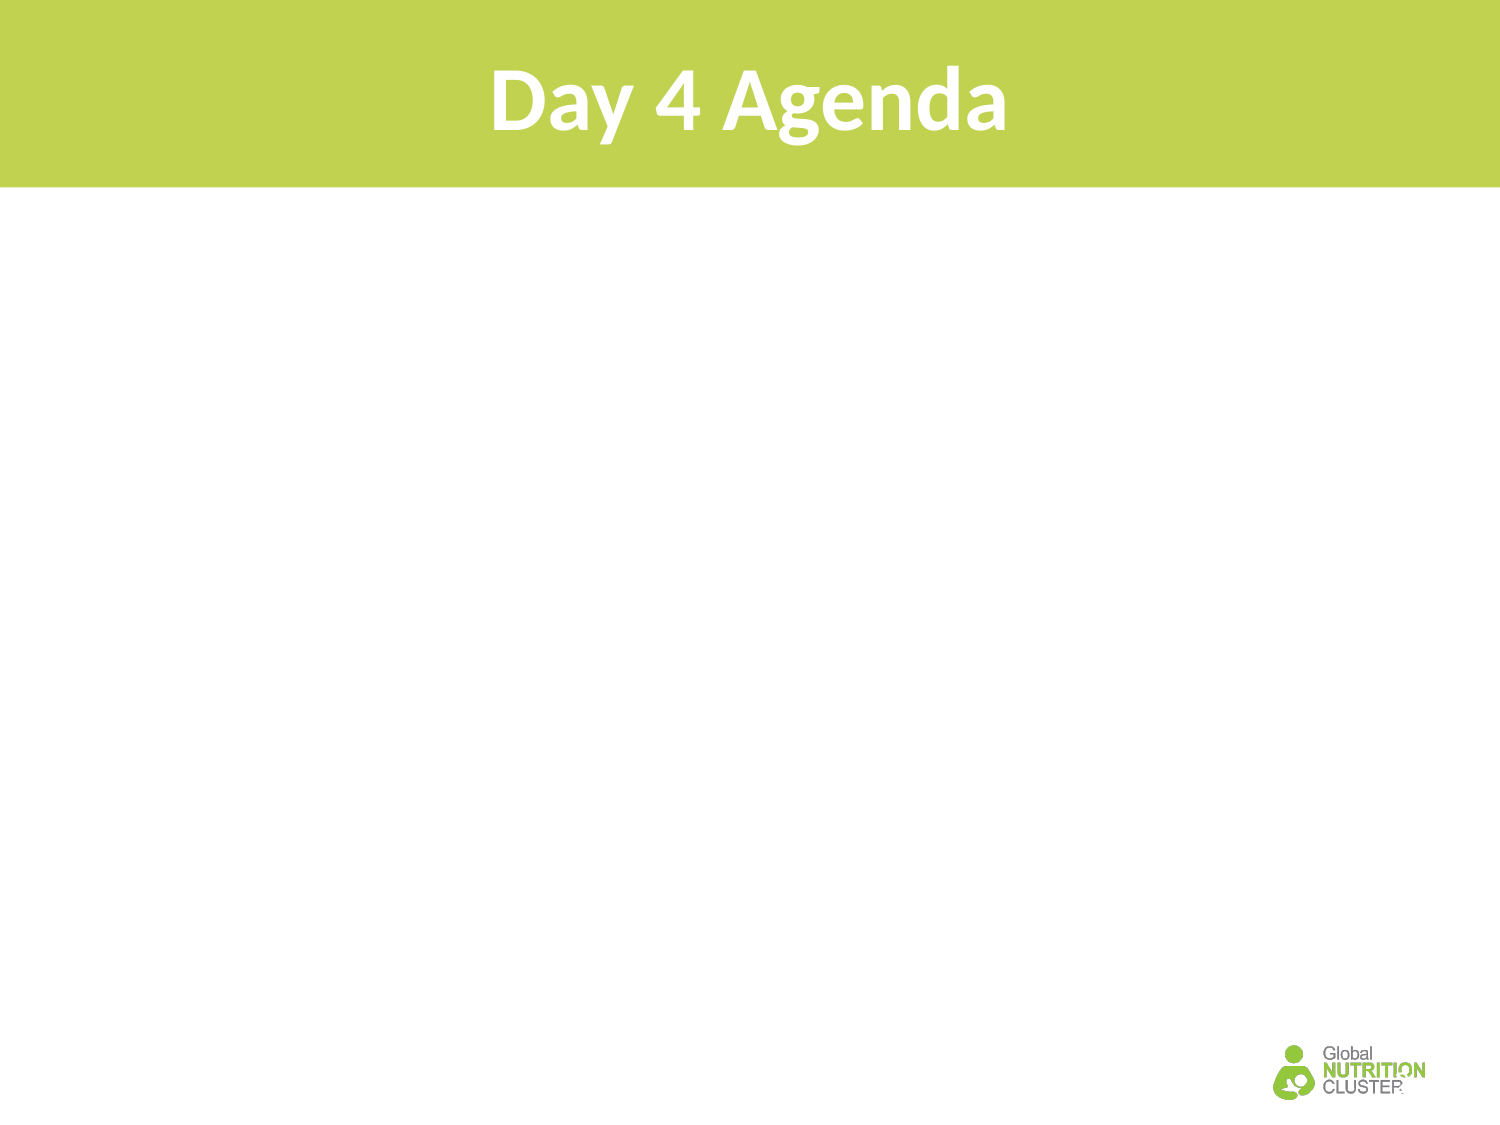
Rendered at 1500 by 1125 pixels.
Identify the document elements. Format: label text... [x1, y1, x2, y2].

picture [1273, 1045, 1425, 1057]
title Day 4 Agenda [0, 0, 1500, 188]
text_box 2 [1087, 1057, 1425, 1125]
